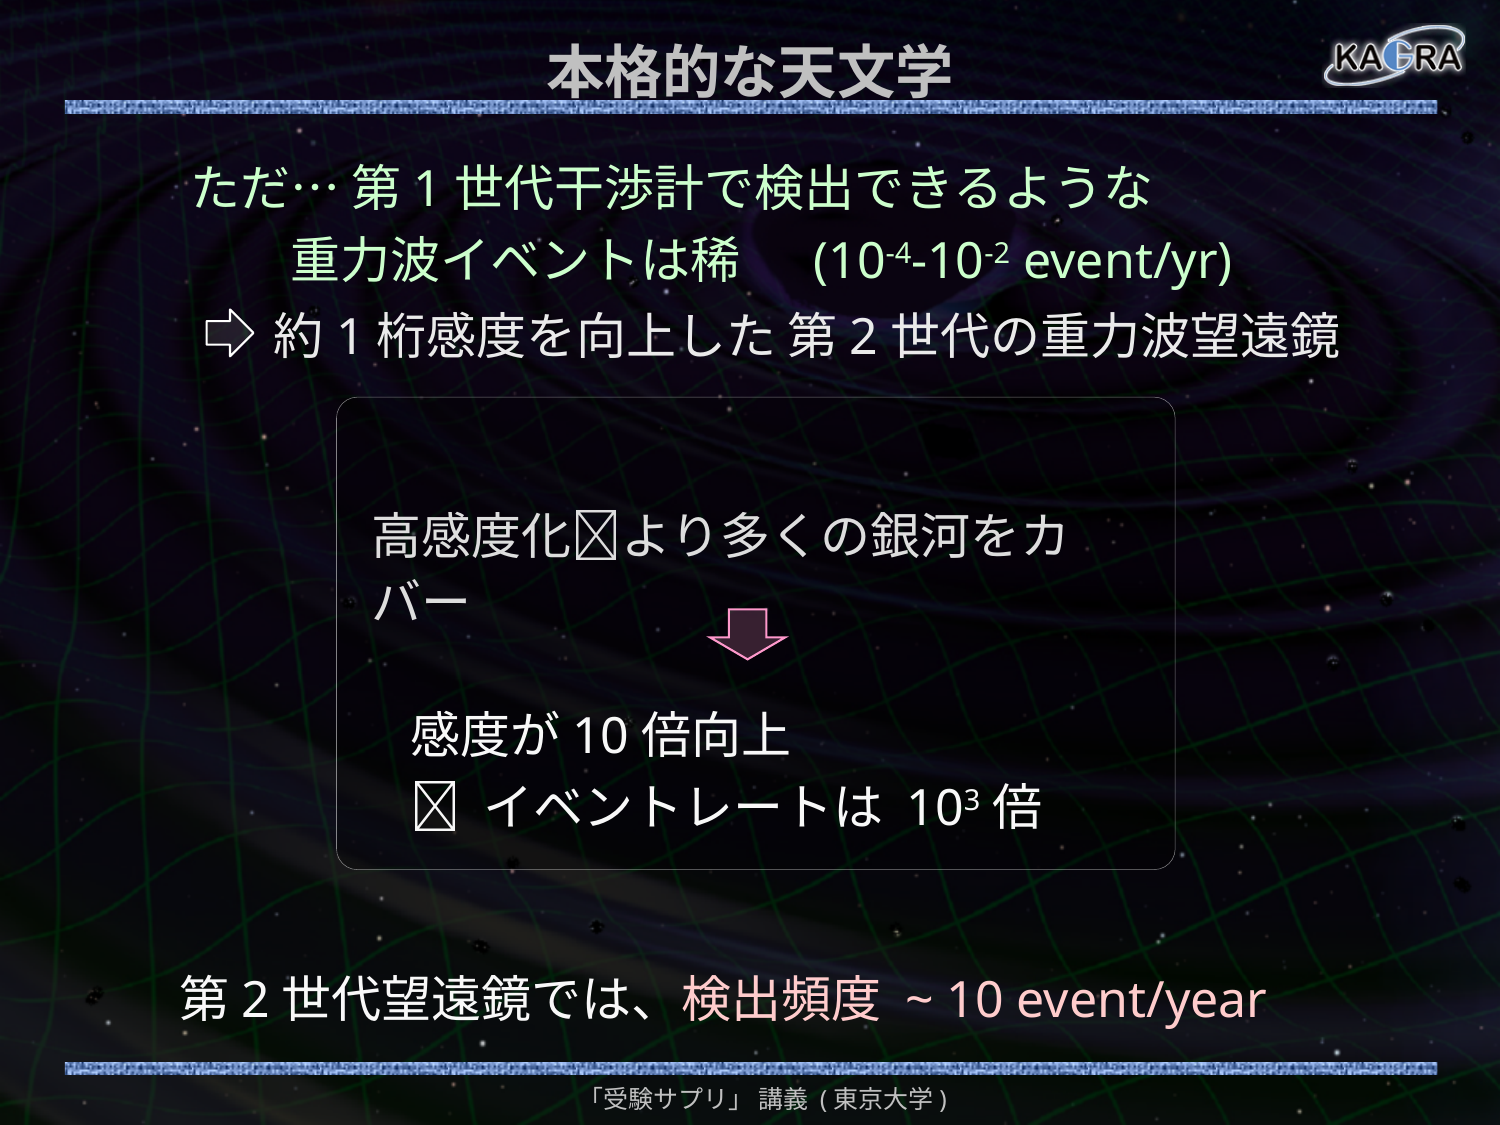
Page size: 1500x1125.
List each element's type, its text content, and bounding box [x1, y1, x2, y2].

picture [0, 0, 1500, 1125]
text_box 約1桁感度を向上した 第2世代の重力波望遠鏡 [259, 297, 1396, 373]
text_box [206, 309, 254, 357]
text_box 第2世代望遠鏡では、検出頻度 ~ 10 event/year [164, 960, 1426, 1035]
footer 「受験サプリ」 講義 (東京大学) [74, 1087, 1451, 1122]
text_box 高感度化より多くの銀河をカバー [356, 491, 1139, 563]
text_box [336, 397, 1176, 870]
title 本格的な天文学 [64, 0, 1436, 126]
text_box ただ… 第1世代干渉計で検出できるような 重力波イベントは稀 (10-4-10-2 event/yr) [175, 137, 1395, 296]
text_box 感度が10倍向上  イベントレートは 103倍 [395, 684, 1117, 754]
text_box [710, 609, 786, 660]
